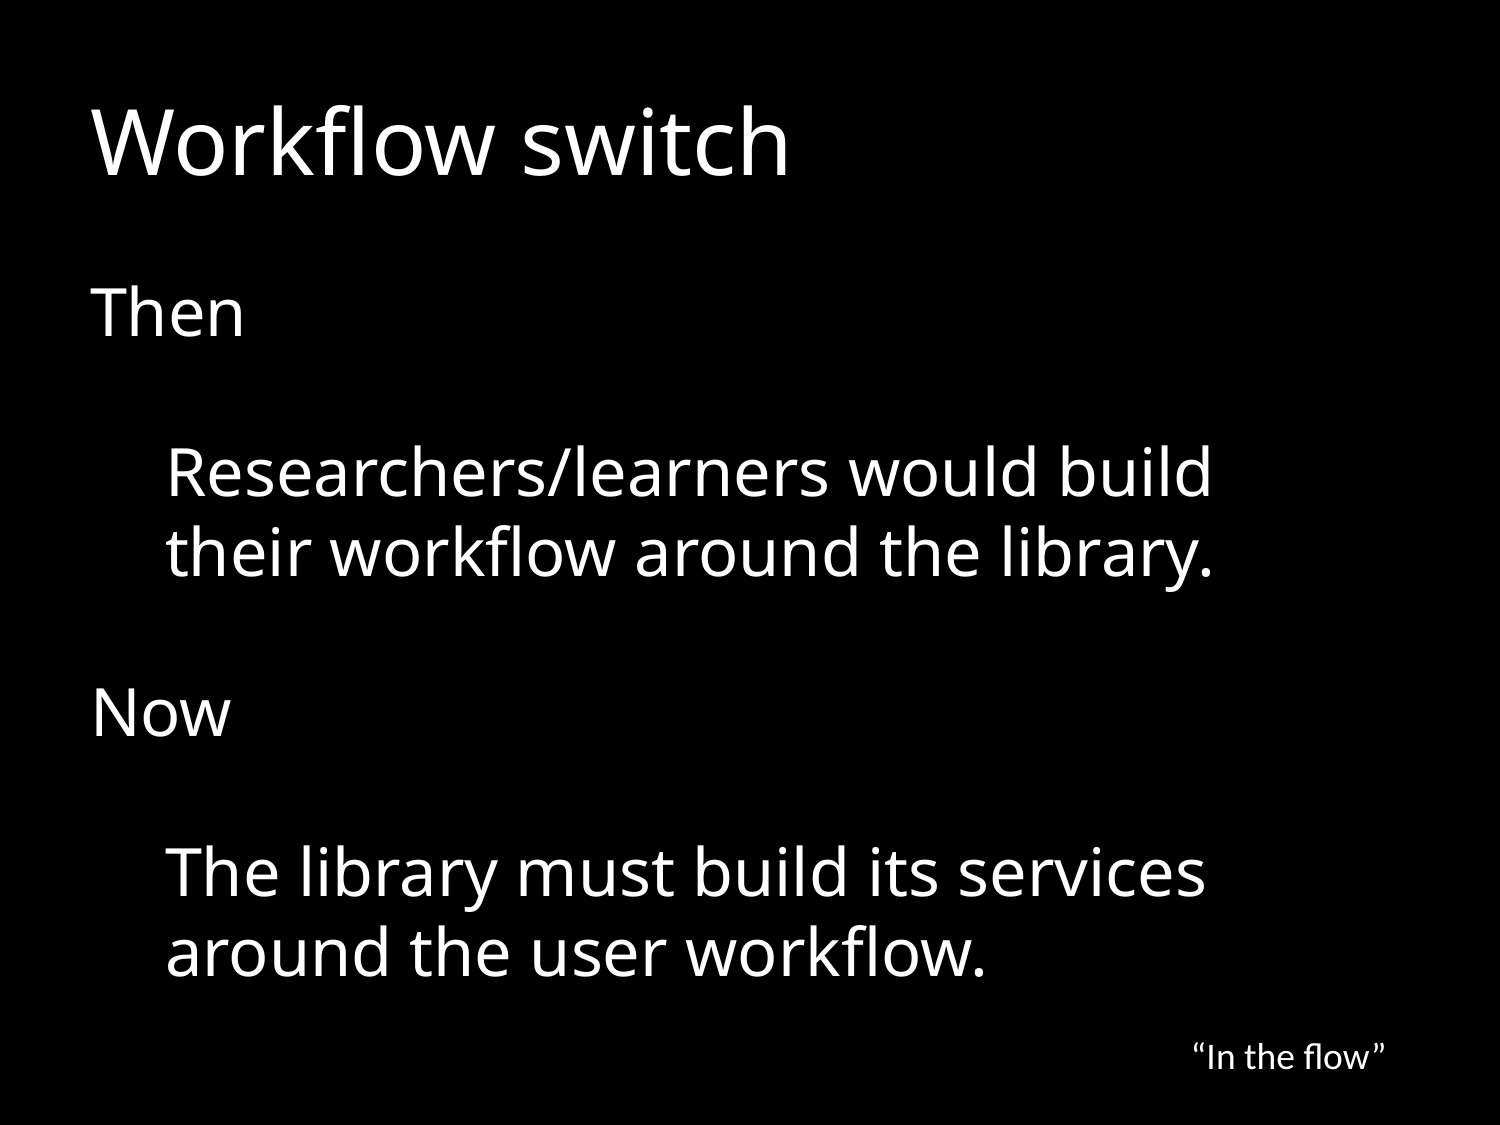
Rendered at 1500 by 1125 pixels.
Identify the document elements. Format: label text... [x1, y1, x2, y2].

title Workflow switch [75, 45, 1425, 233]
text_box “In the flow” [1175, 1024, 1402, 1085]
list Then Researchers/learners would build their workflow around the library. Now The library must build its services around the user workflow. [75, 262, 1425, 1005]
